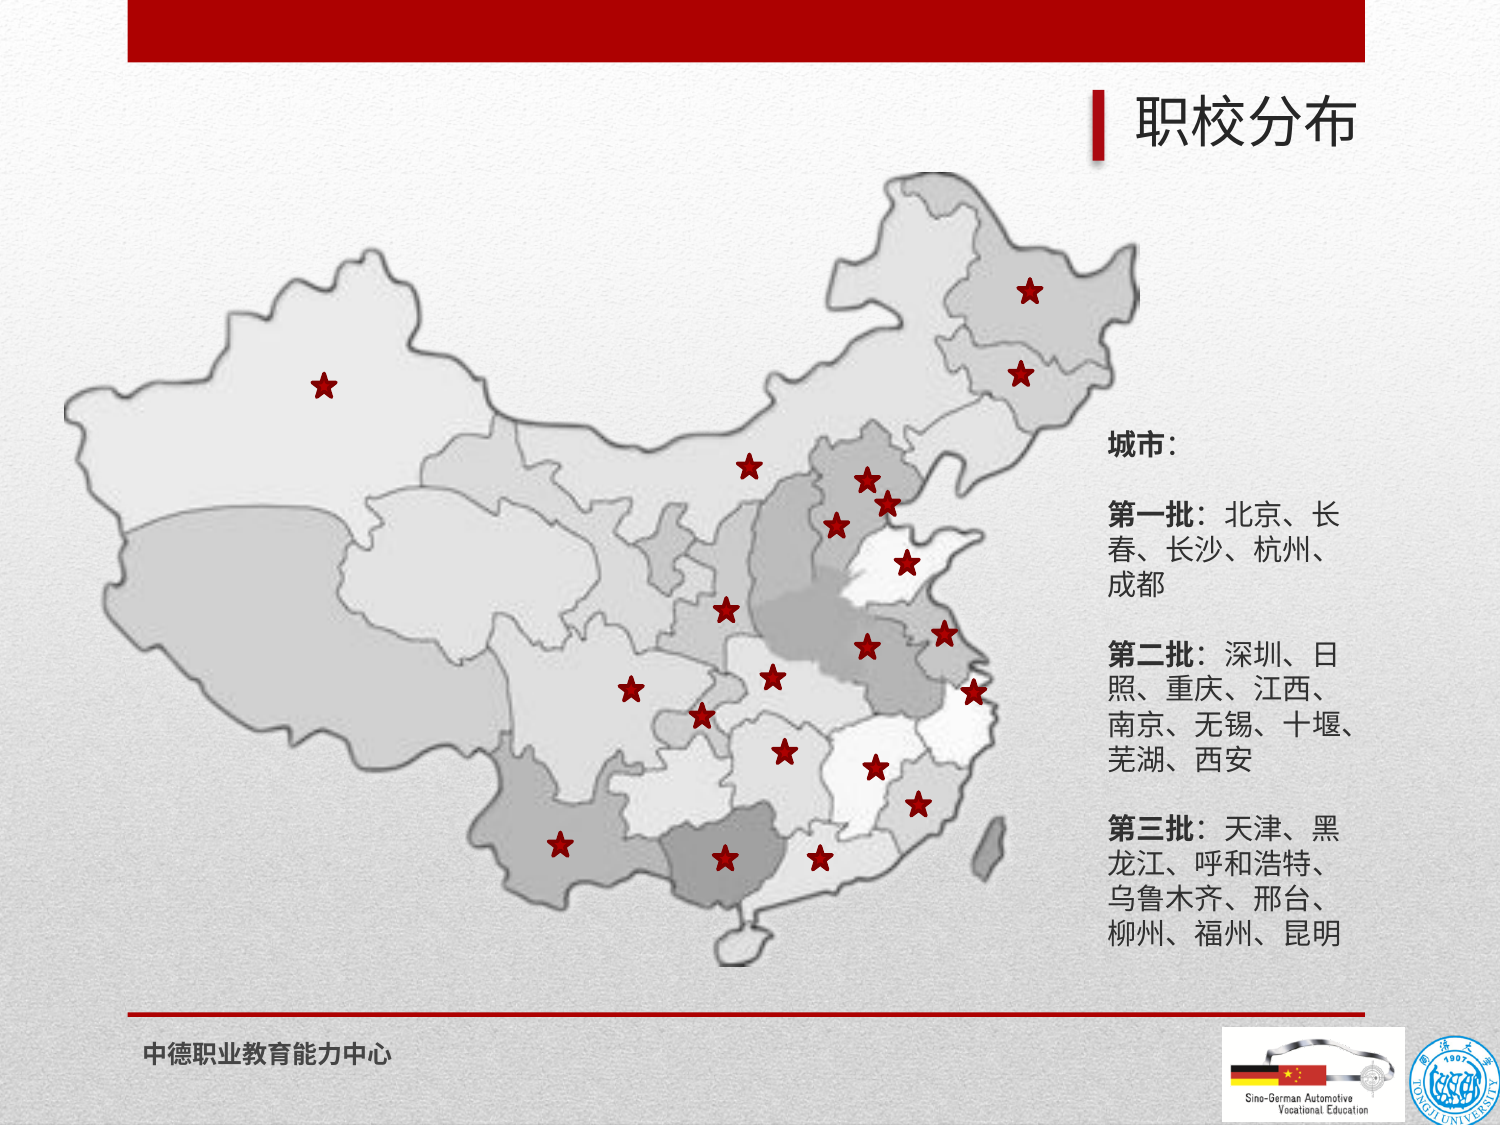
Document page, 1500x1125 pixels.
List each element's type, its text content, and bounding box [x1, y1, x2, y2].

text_box 城市： 第一批：北京、长春、长沙、杭州、成都 第二批：深圳、日照、重庆、江西、南京、无锡、十堰、芜湖、西安 第三批：天津、黑龙江、呼和浩特、乌鲁木齐、邢台、柳州、福州、昆明 [1145, 418, 1377, 958]
text_box [1091, 89, 1106, 162]
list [63, 171, 1141, 968]
footer 中德职业教育能力中心 [127, 1023, 928, 1084]
text_box 职校分布 [1119, 79, 1375, 162]
picture [1222, 961, 1500, 1125]
picture [1475, 1096, 1500, 1125]
